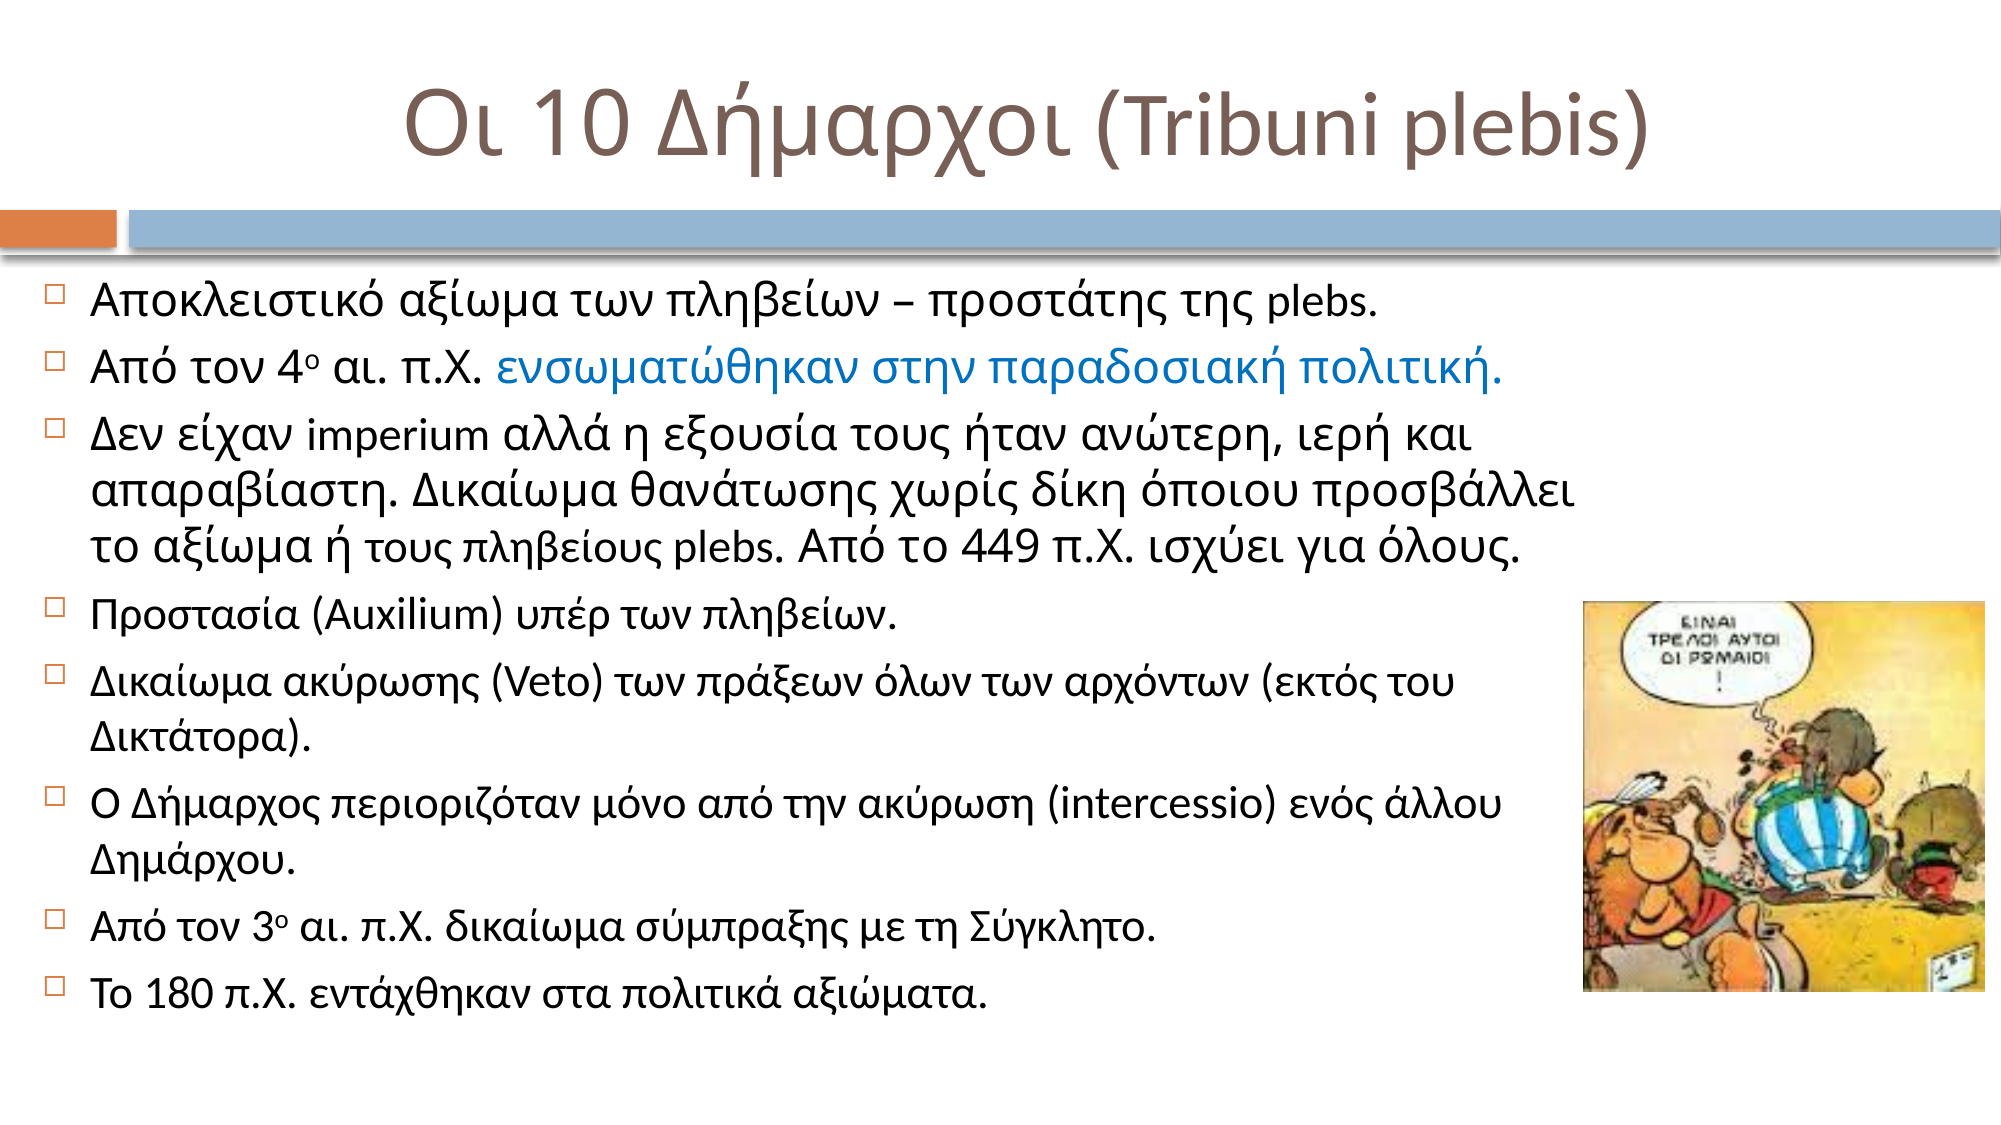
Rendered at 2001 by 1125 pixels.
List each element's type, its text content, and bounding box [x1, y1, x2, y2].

list Αποκλειστικό αξίωμα των πληβείων – προστάτης της plebs. Από τον 4ο αι. π.Χ. ενσωματώθηκαν στην παραδοσιακή πολιτική. Δεν είχαν imperium αλλά η εξουσία τους ήταν ανώτερη, ιερή και απαραβίαστη. Δικαίωμα θανάτωσης χωρίς δίκη όποιου προσβάλλει το αξίωμα ή τους πληβείους plebs. Από το 449 π.Χ. ισχύει για όλους. Προστασία (Auxilium) υπέρ των πληβείων. Δικαίωμα ακύρωσης (Veto) των πράξεων όλων των αρχόντων (εκτός του Δικτάτορα). Ο Δήμαρχος περιοριζόταν μόνο από την ακύρωση (intercessio) ενός άλλου Δημάρχου. Από τον 3ο αι. π.Χ. δικαίωμα σύμπραξης με τη Σύγκλητο. Το 180 π.Χ. εντάχθηκαν στα πολιτικά αξιώματα. [27, 262, 1627, 1071]
title Οι 10 Δήμαρχοι (Tribuni plebis) [133, 37, 1918, 200]
picture [1582, 601, 1986, 992]
